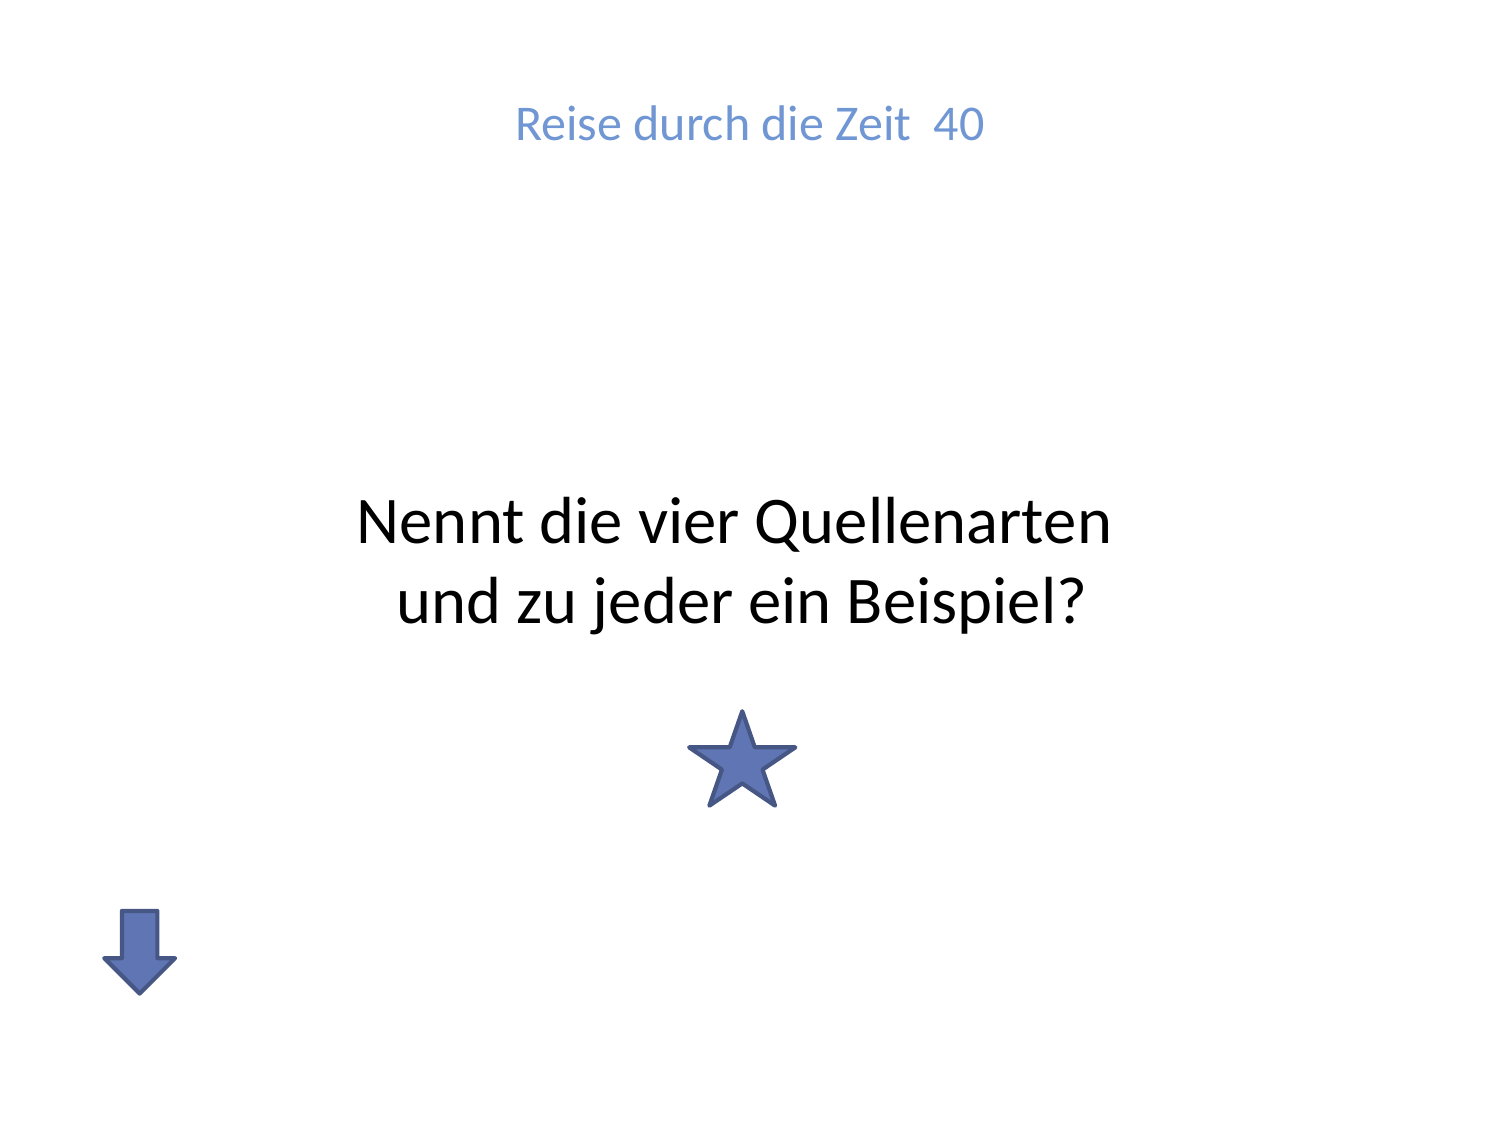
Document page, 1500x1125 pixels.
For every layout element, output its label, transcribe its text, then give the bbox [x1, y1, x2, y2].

title Reise durch die Zeit 40 [75, 45, 1425, 197]
text_box [102, 908, 178, 996]
list Nennt die vier Quellenarten und zu jeder ein Beispiel? [67, 202, 1418, 912]
text_box [687, 709, 798, 808]
